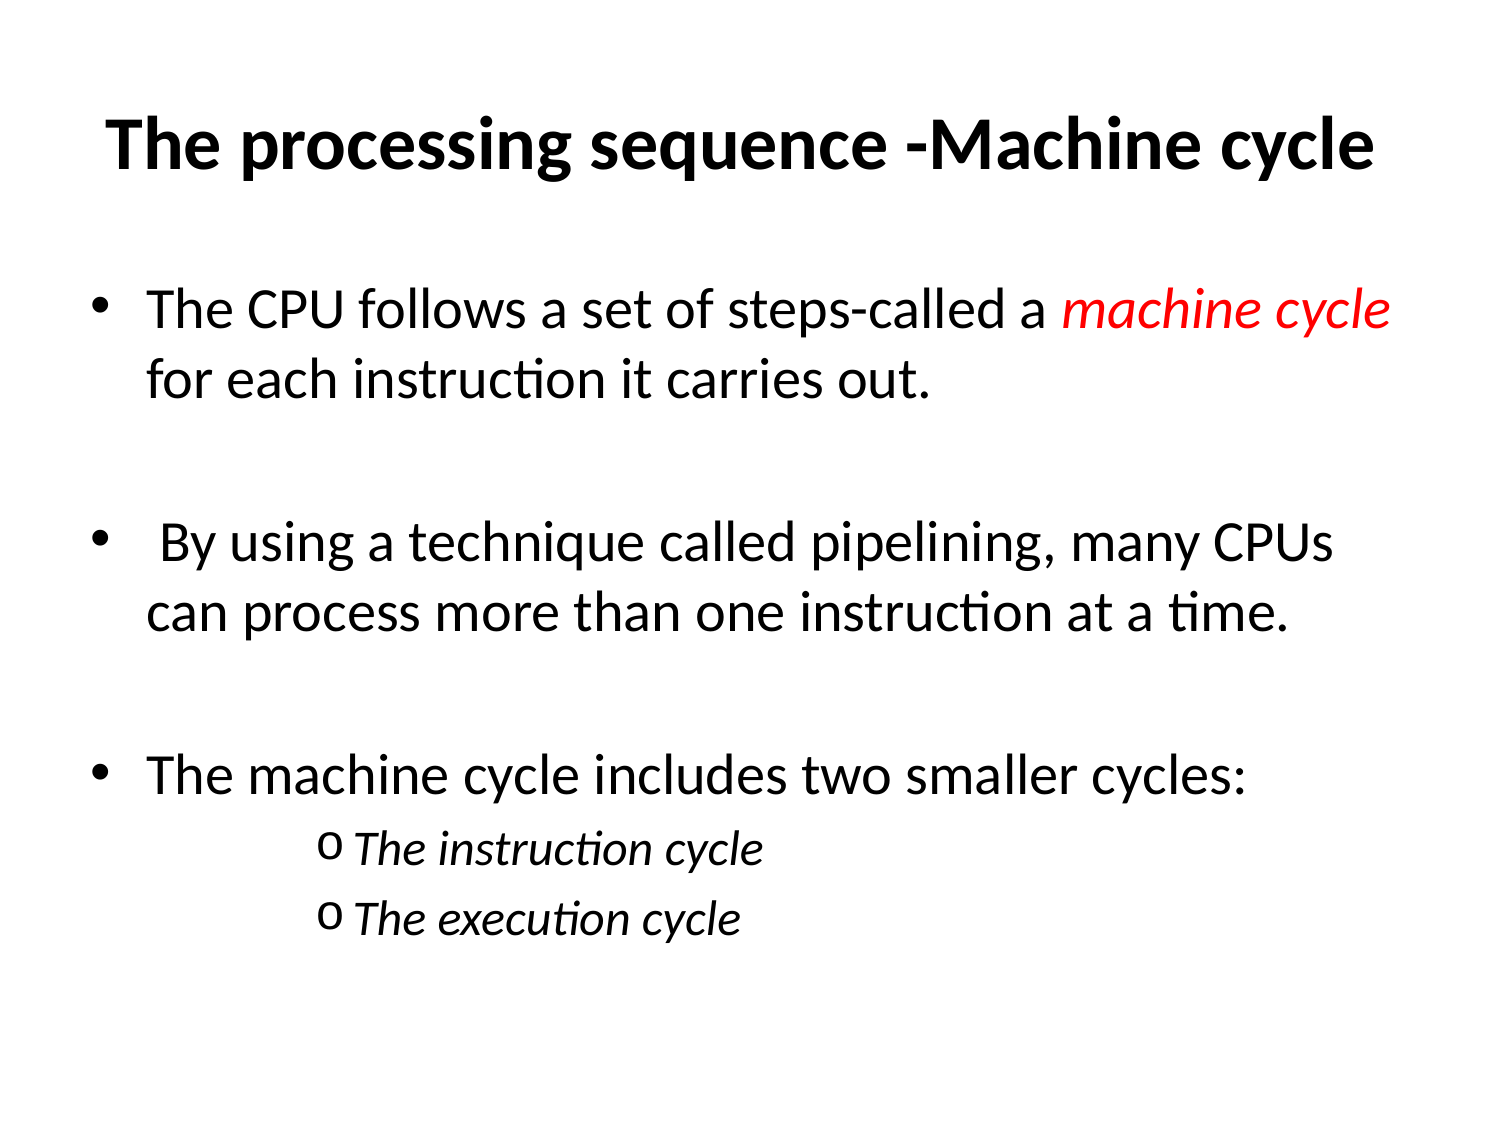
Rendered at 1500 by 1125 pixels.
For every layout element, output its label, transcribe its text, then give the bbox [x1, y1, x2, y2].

title The processing sequence -Machine cycle [75, 45, 1425, 233]
list The CPU follows a set of steps-called a machine cycle for each instruction it carries out. By using a technique called pipelining, many CPUs can process more than one instruction at a time. The machine cycle includes two smaller cycles: The instruction cycle The execution cycle [75, 262, 1425, 1075]
